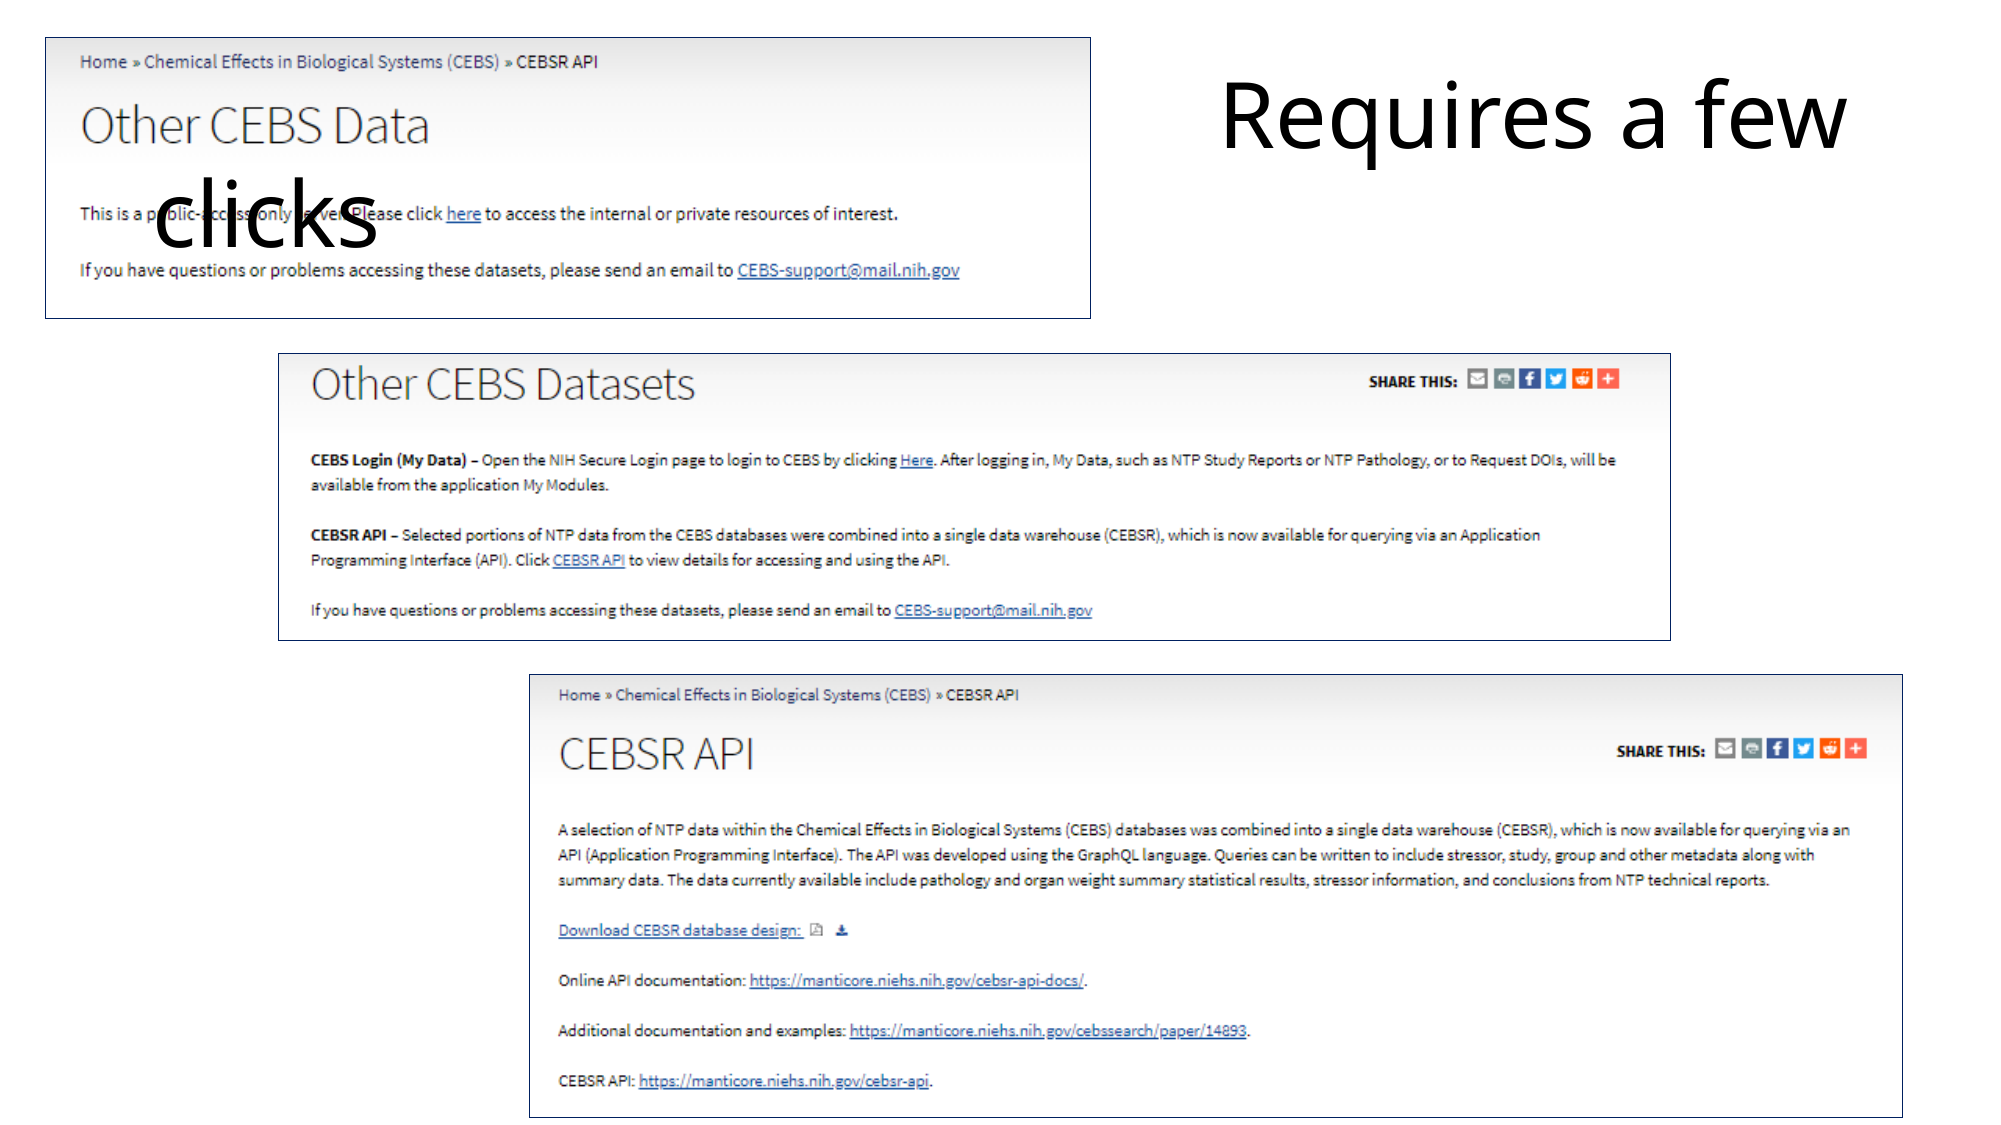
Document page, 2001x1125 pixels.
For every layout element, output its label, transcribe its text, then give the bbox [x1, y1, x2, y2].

picture [44, 37, 1091, 319]
picture [277, 353, 1671, 641]
picture [529, 674, 1903, 1118]
title Requires a few clicks [1091, 59, 1978, 278]
